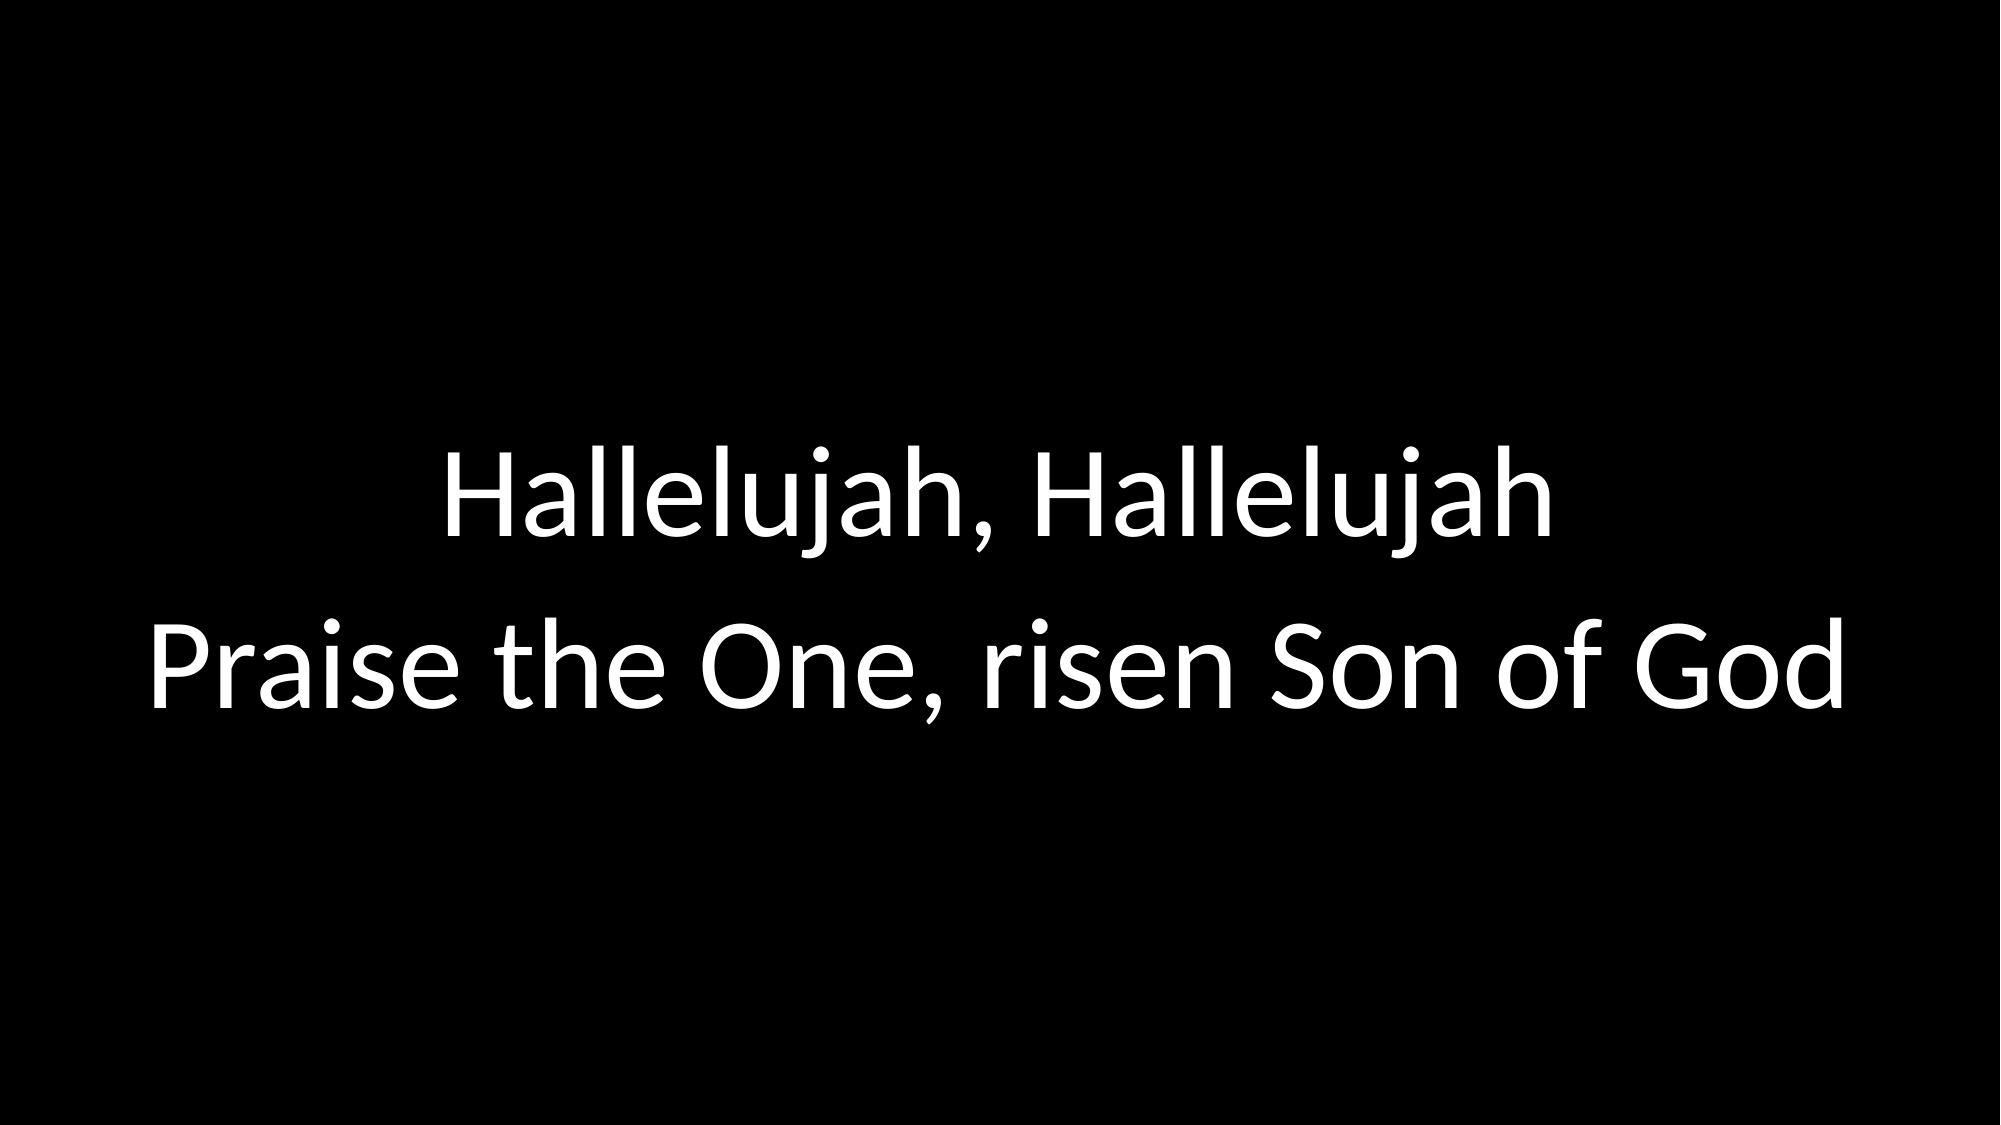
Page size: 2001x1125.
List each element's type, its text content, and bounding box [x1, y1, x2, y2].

title Hallelujah, Hallelujah Praise the One, risen Son of God [0, 0, 2000, 1125]
